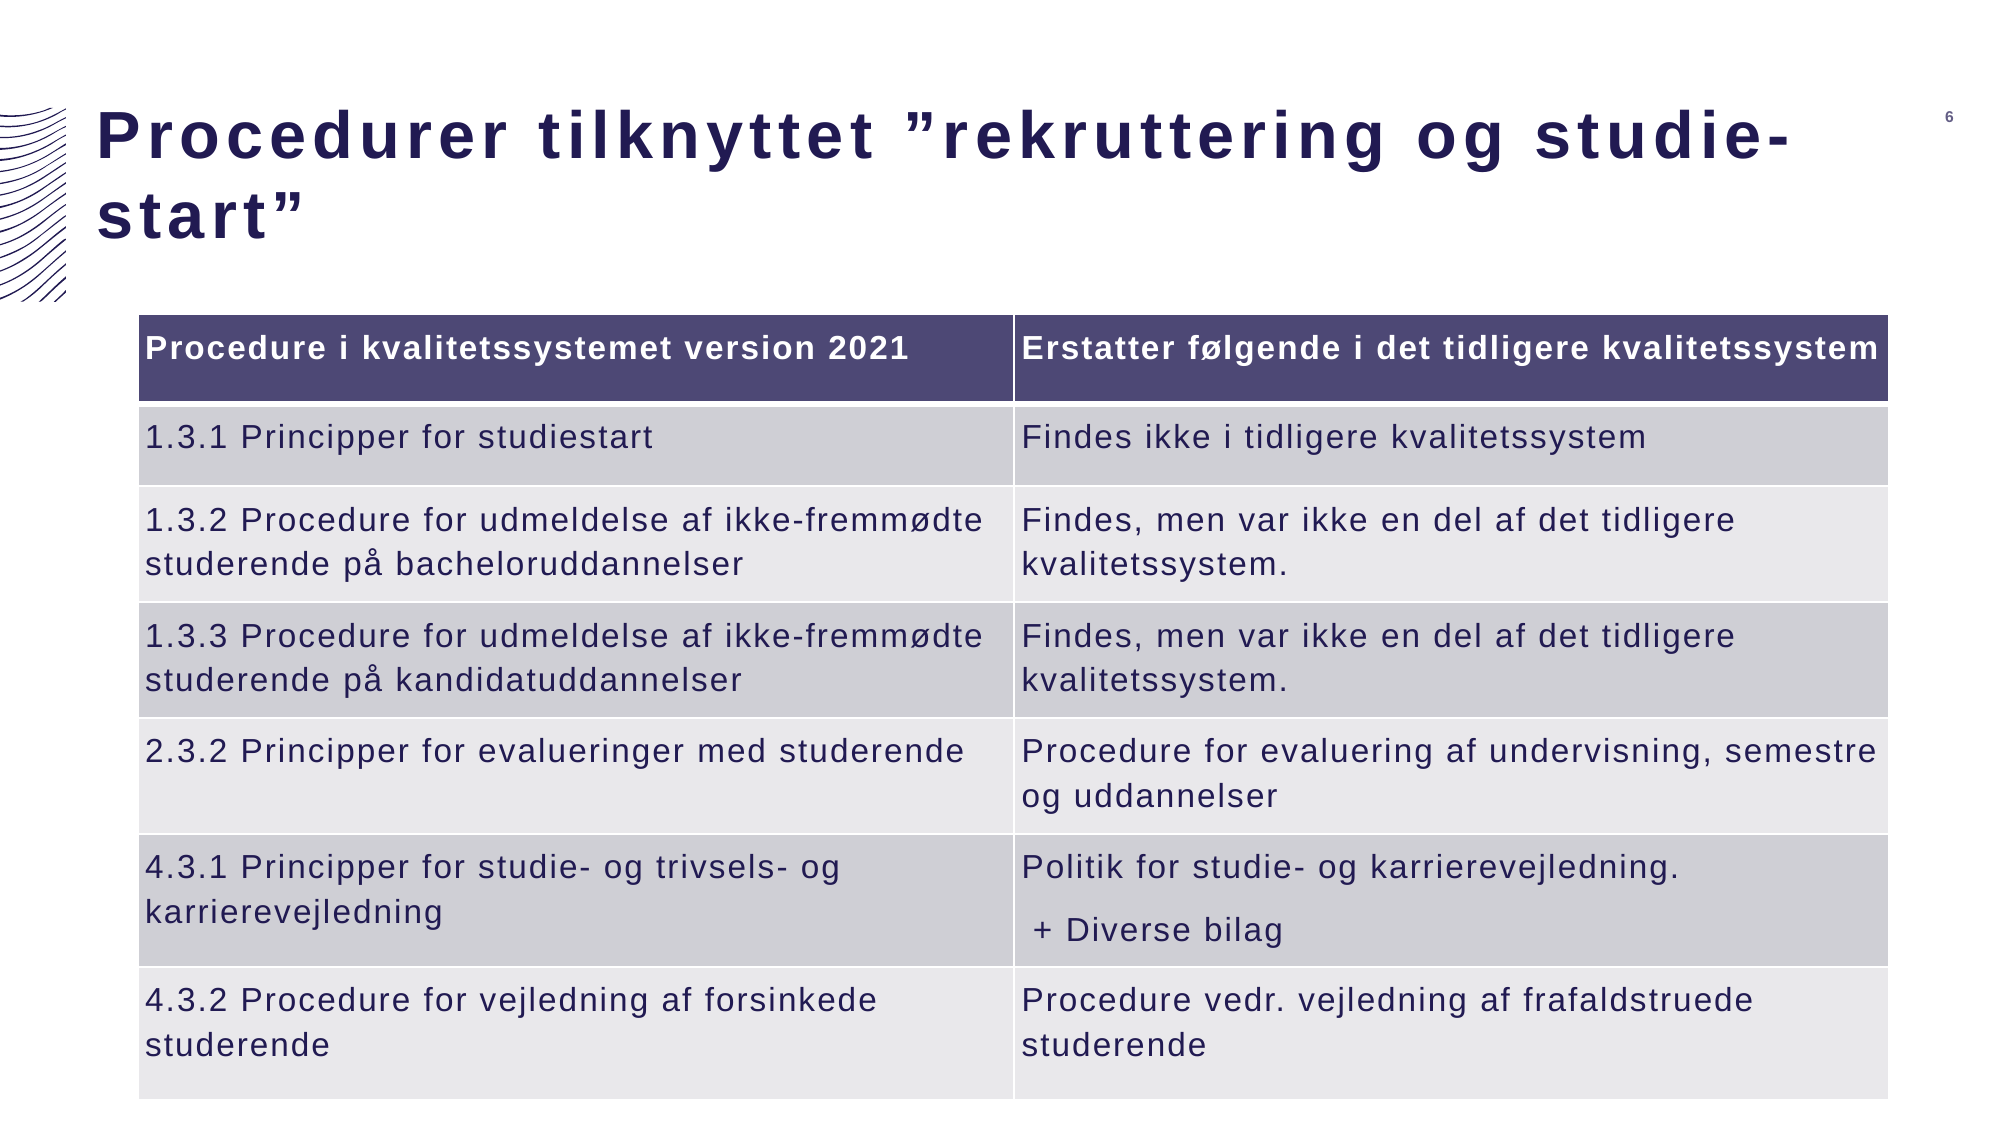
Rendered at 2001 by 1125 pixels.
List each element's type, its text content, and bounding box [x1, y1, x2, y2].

slide_number 6 [1860, 97, 1954, 135]
table_cell 4.3.2 Procedure for vejledning af forsinkede studerende [139, 968, 1013, 1099]
table_cell 1.3.3 Procedure for udmeldelse af ikke-fremmødte studerende på kandidatuddannelser [139, 603, 1013, 717]
table_cell Politik for studie- og karrierevejledning. + Diverse bilag [1015, 835, 1888, 966]
table_cell Findes, men var ikke en del af det tidligere kvalitetssystem. [1015, 487, 1888, 601]
table_cell Findes, men var ikke en del af det tidligere kvalitetssystem. [1015, 603, 1888, 717]
table_header Procedure i kvalitetssystemet version 2021 [139, 315, 1013, 401]
table_header Erstatter følgende i det tidligere kvalitetssystem [1015, 315, 1888, 401]
table_cell Findes ikke i tidligere kvalitetssystem [1015, 407, 1888, 485]
table_cell 2.3.2 Principper for evalueringer med studerende [139, 719, 1013, 833]
table_cell Procedure vedr. vejledning af frafaldstruede studerende [1015, 968, 1888, 1099]
table_cell 1.3.1 Principper for studiestart [139, 407, 1013, 485]
table_cell Procedure for evaluering af undervisning, semestre og uddannelser [1015, 719, 1888, 833]
table_cell 1.3.2 Procedure for udmeldelse af ikke-fremmødte studerende på bacheloruddannelser [139, 487, 1013, 601]
table_cell 4.3.1 Principper for studie- og trivsels- og karrierevejledning [139, 835, 1013, 966]
title Procedurer tilknyttet ”rekruttering og studie-start” [96, 60, 1839, 303]
